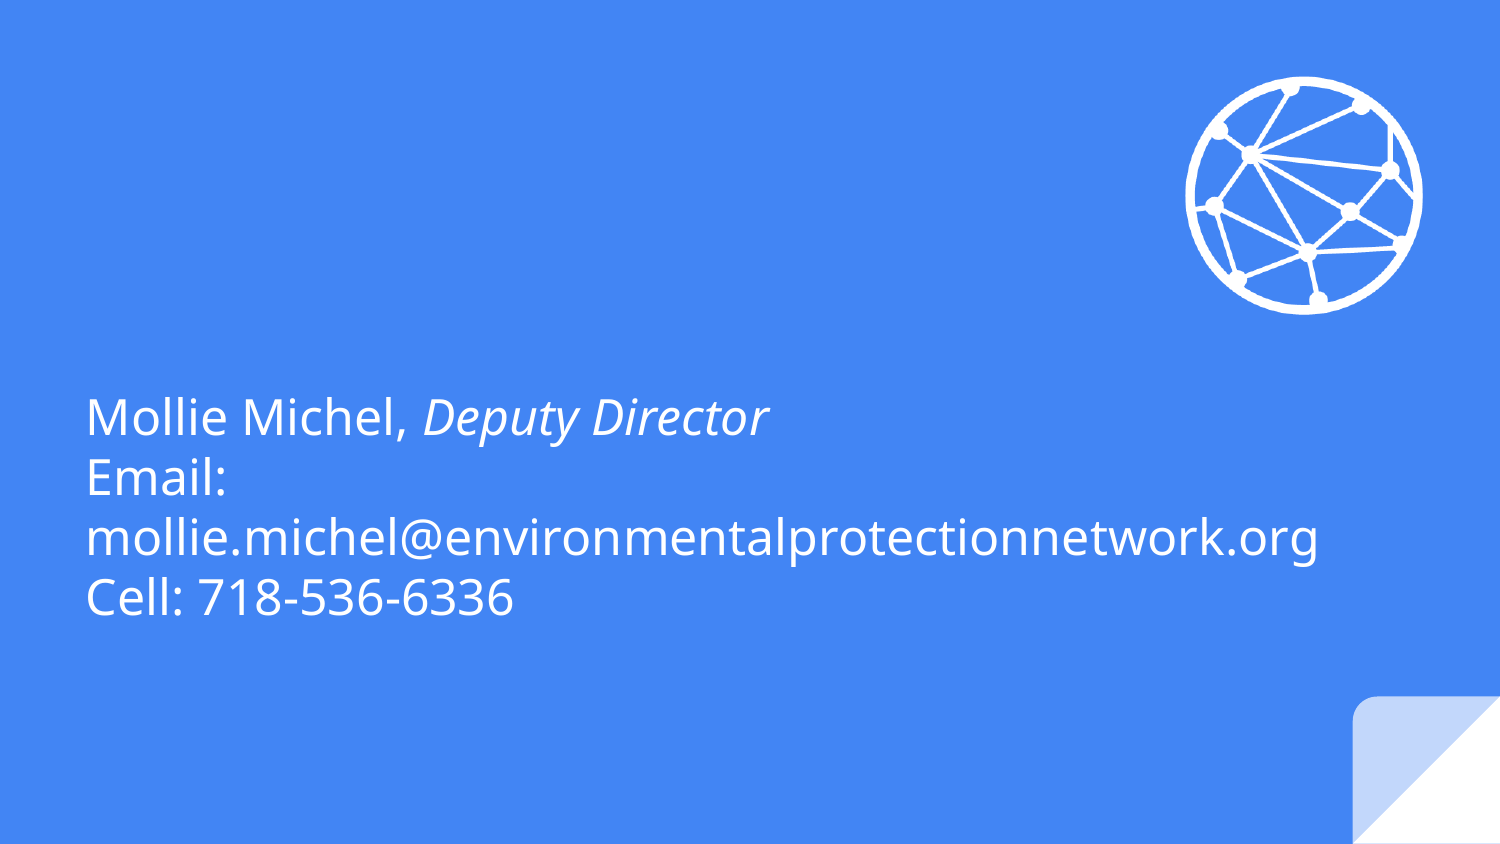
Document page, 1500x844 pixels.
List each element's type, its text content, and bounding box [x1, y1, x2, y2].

picture [1107, 0, 1500, 392]
subtitle Mollie Michel, Deputy Director Email: mollie.michel@environmentalprotectionnetwork.org Cell: 718-536-6336 [70, 370, 1420, 645]
